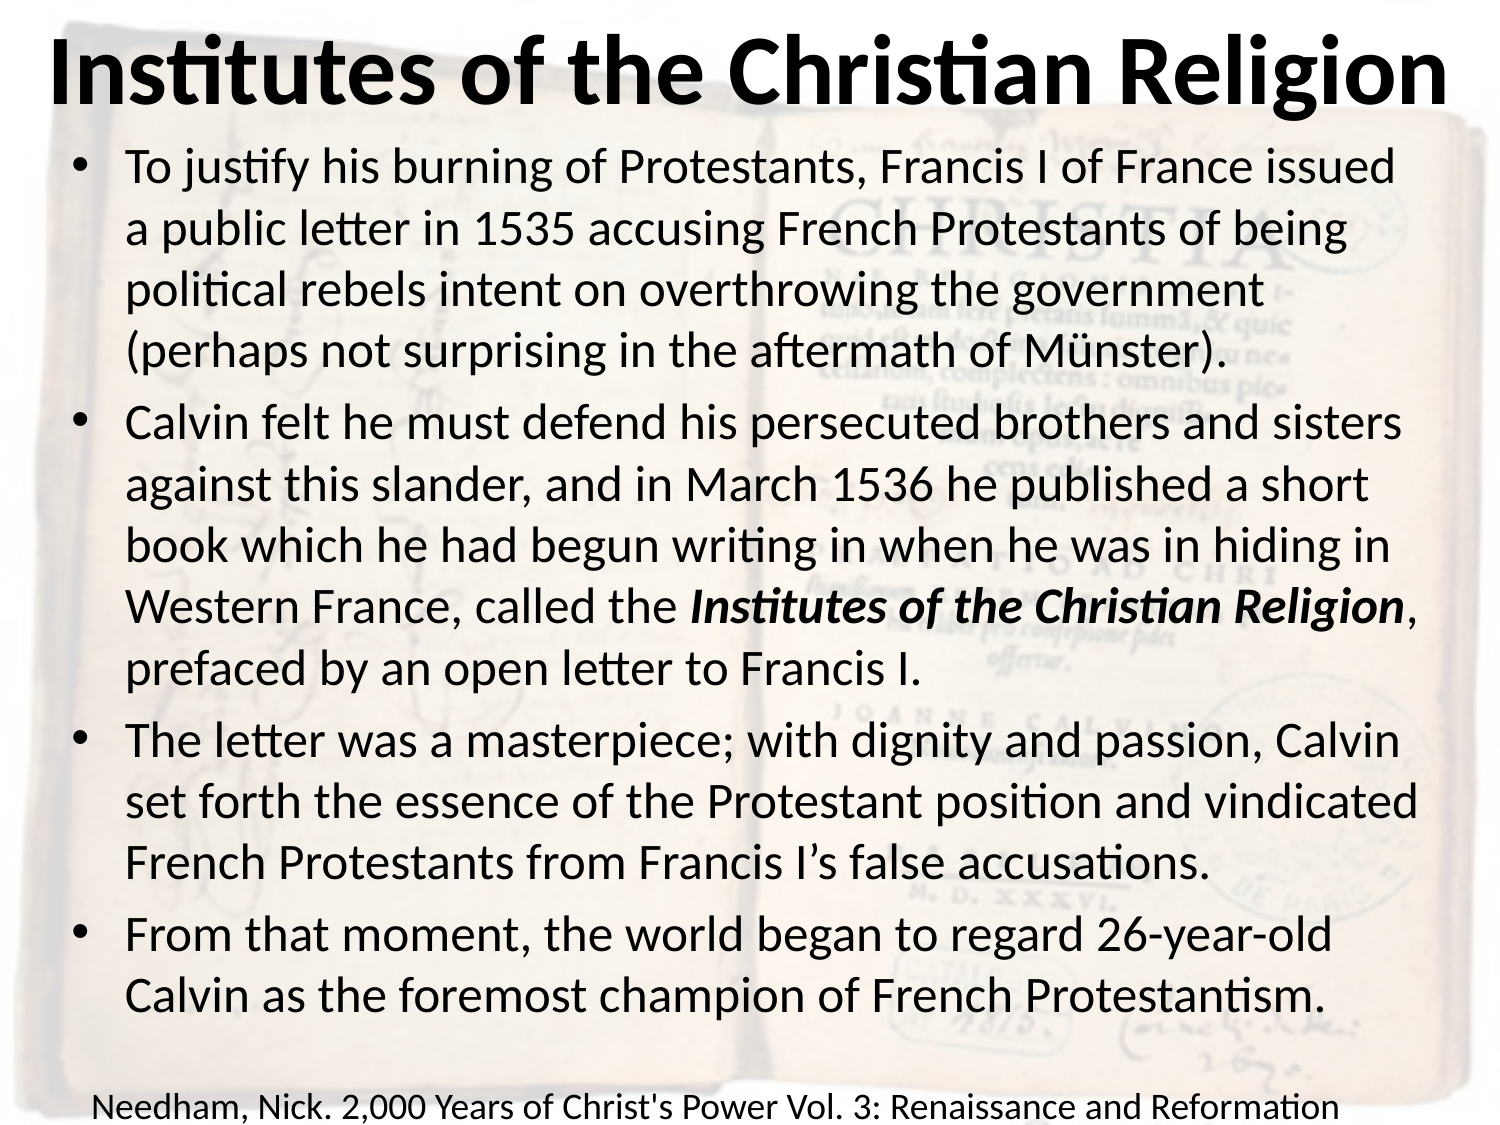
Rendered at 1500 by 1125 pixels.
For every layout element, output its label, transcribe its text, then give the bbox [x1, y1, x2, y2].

list To justify his burning of Protestants, Francis I of France issued a public letter in 1535 accusing French Protestants of being political rebels intent on overthrowing the government (perhaps not surprising in the aftermath of Münster). Calvin felt he must defend his persecuted brothers and sisters against this slander, and in March 1536 he published a short book which he had begun writing in when he was in hiding in Western France, called the Institutes of the Christian Religion, prefaced by an open letter to Francis I. The letter was a masterpiece; with dignity and passion, Calvin set forth the essence of the Protestant position and vindicated French Protestants from Francis I’s false accusations. From that moment, the world began to regard 26-year-old Calvin as the foremost champion of French Protestantism. [56, 125, 1444, 1075]
title Institutes of the Christian Religion [0, 4, 1500, 125]
text_box Needham, Nick. 2,000 Years of Christ's Power Vol. 3: Renaissance and Reformation [76, 1075, 1500, 1125]
